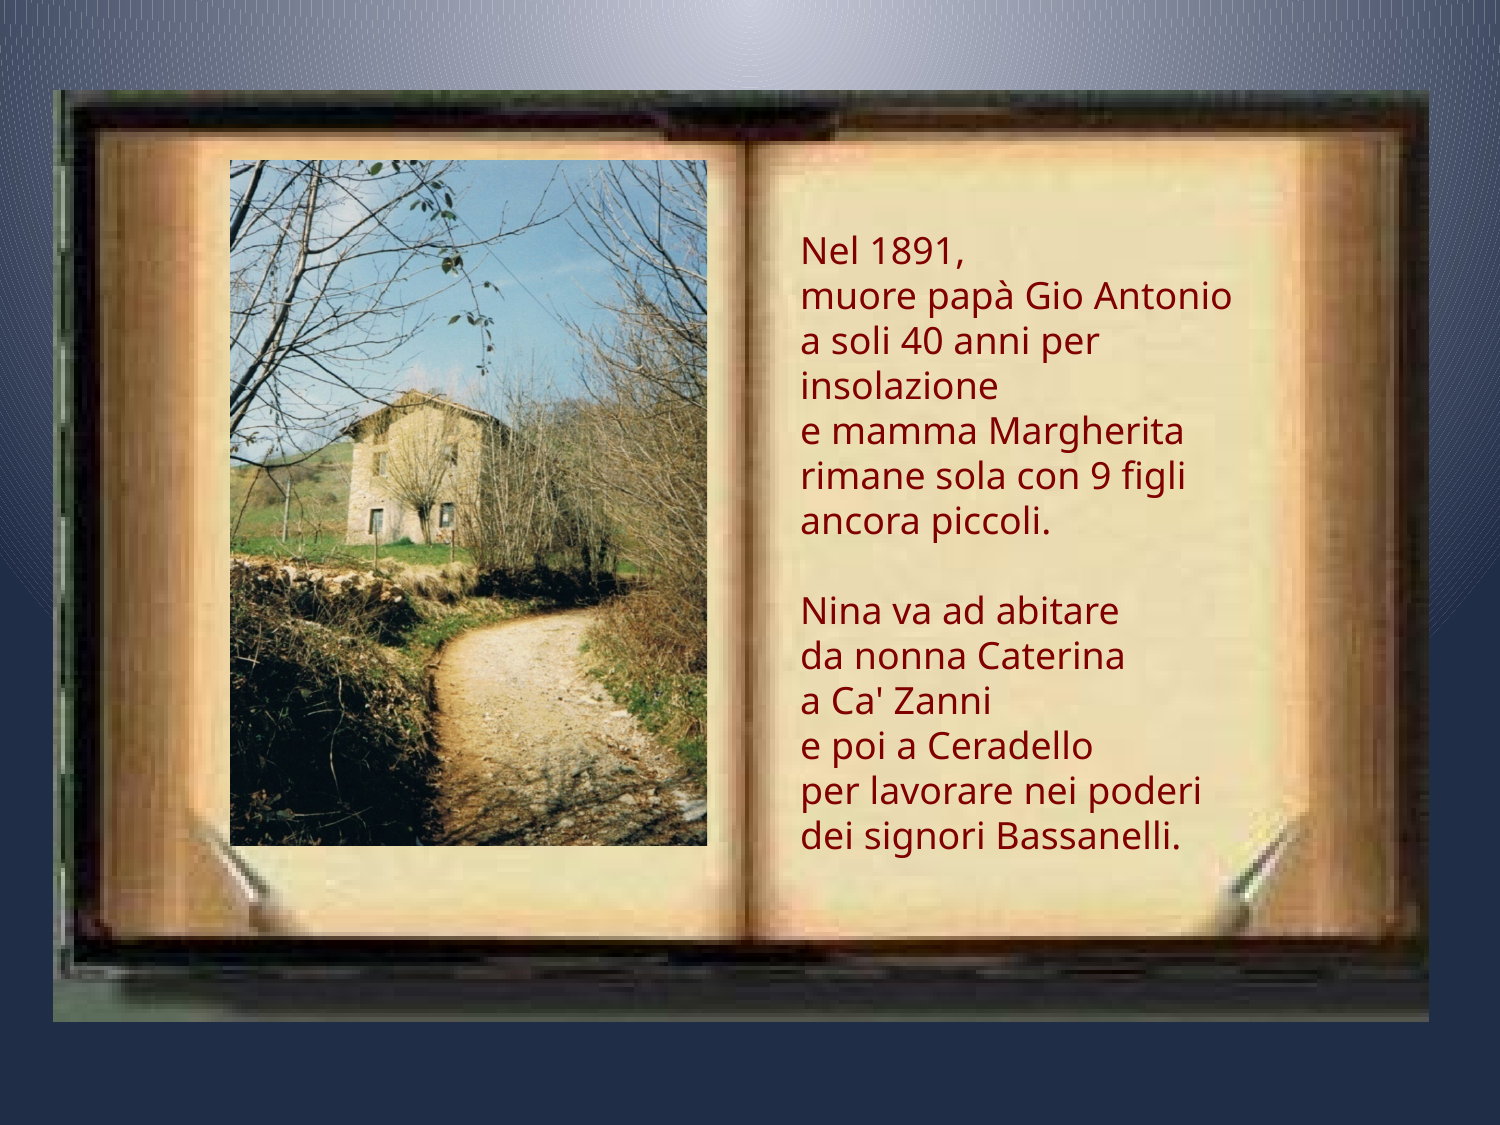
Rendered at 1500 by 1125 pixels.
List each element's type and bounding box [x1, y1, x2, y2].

picture [52, 89, 1429, 1023]
